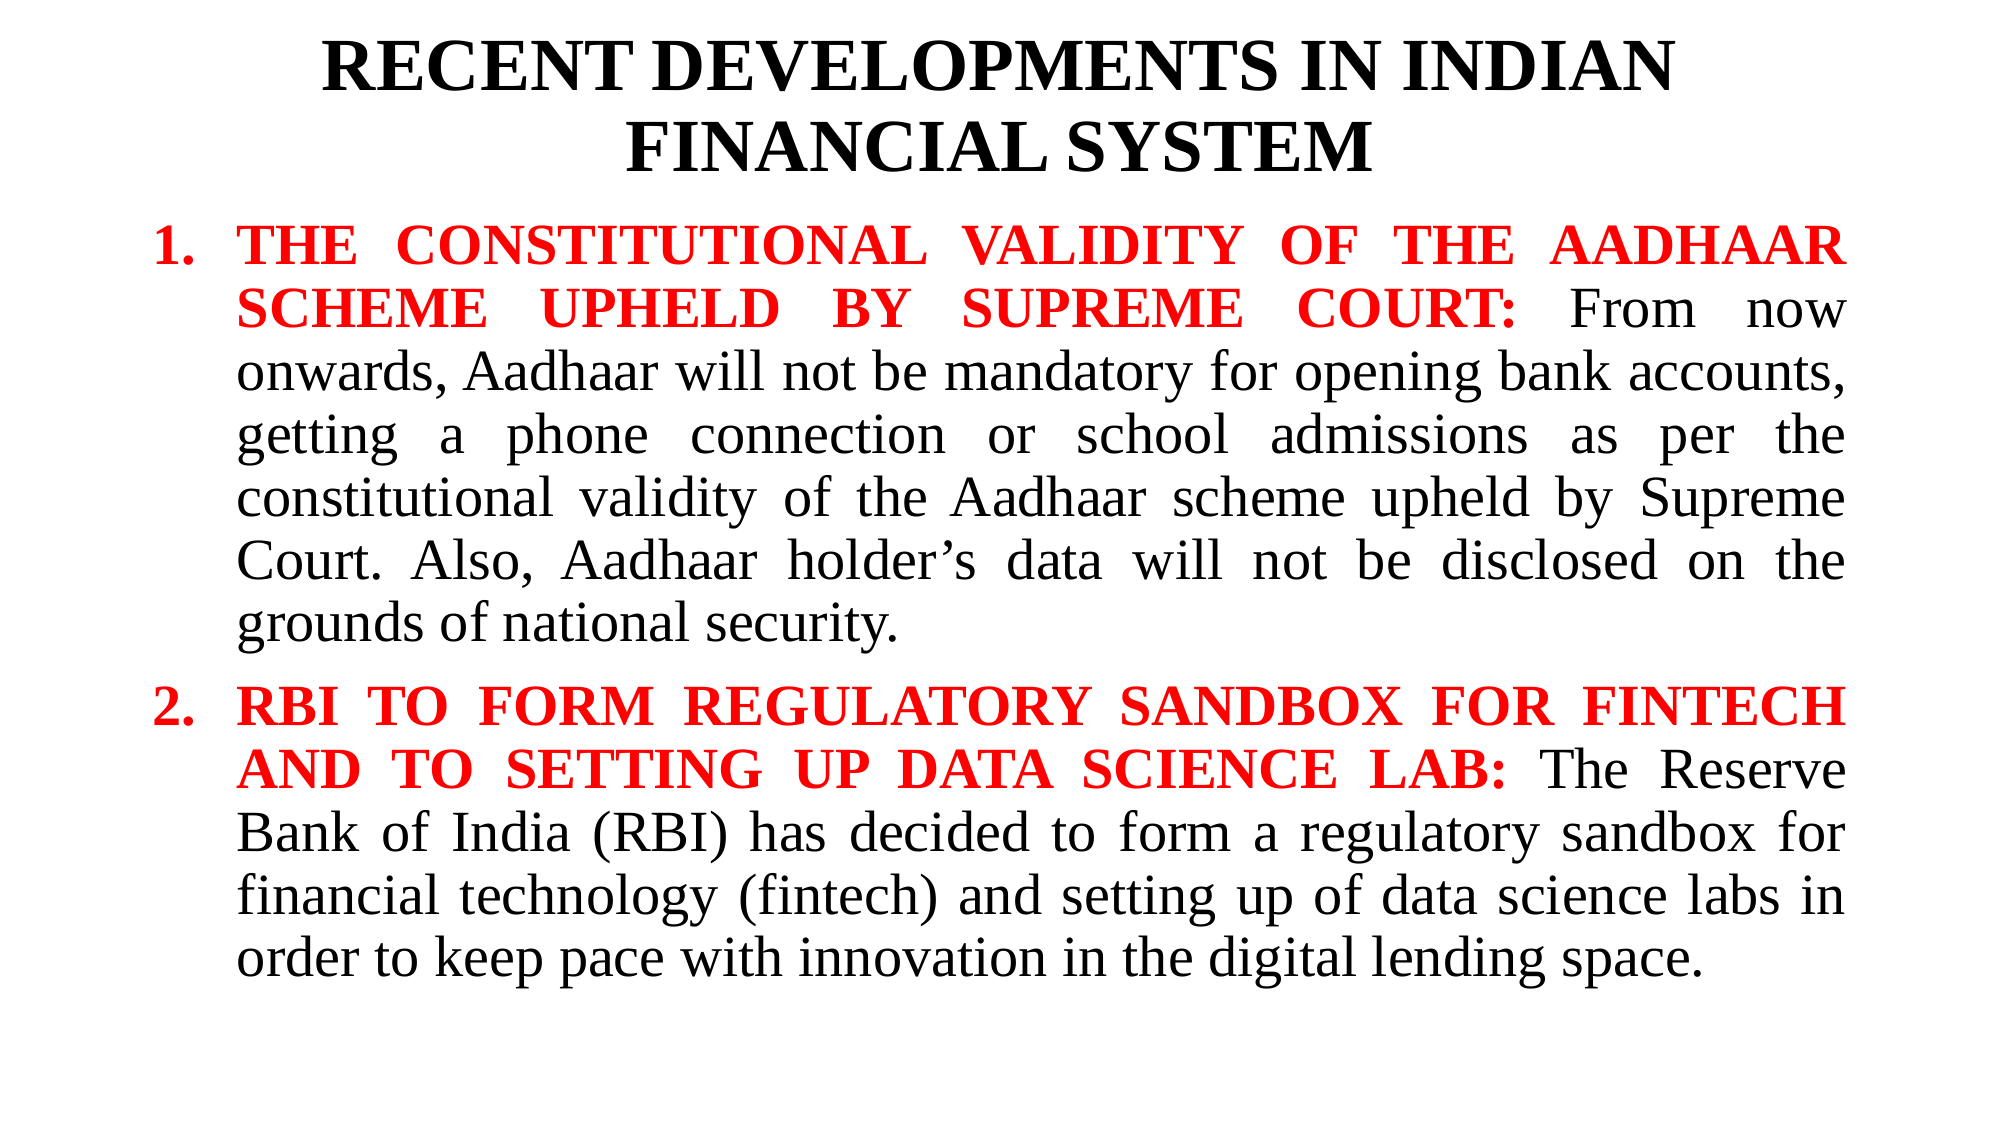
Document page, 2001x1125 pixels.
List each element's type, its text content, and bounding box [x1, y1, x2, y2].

list THE CONSTITUTIONAL VALIDITY OF THE AADHAAR SCHEME UPHELD BY SUPREME COURT: From now onwards, Aadhaar will not be mandatory for opening bank accounts, getting a phone connection or school admissions as per the constitutional validity of the Aadhaar scheme upheld by Supreme Court. Also, Aadhaar holder’s data will not be disclosed on the grounds of national security. RBI TO FORM REGULATORY SANDBOX FOR FINTECH AND TO SETTING UP DATA SCIENCE LAB: The Reserve Bank of India (RBI) has decided to form a regulatory sandbox for financial technology (fintech) and setting up of data science labs in order to keep pace with innovation in the digital lending space. [137, 207, 1863, 1052]
title RECENT DEVELOPMENTS IN INDIAN FINANCIAL SYSTEM [137, 38, 1863, 175]
